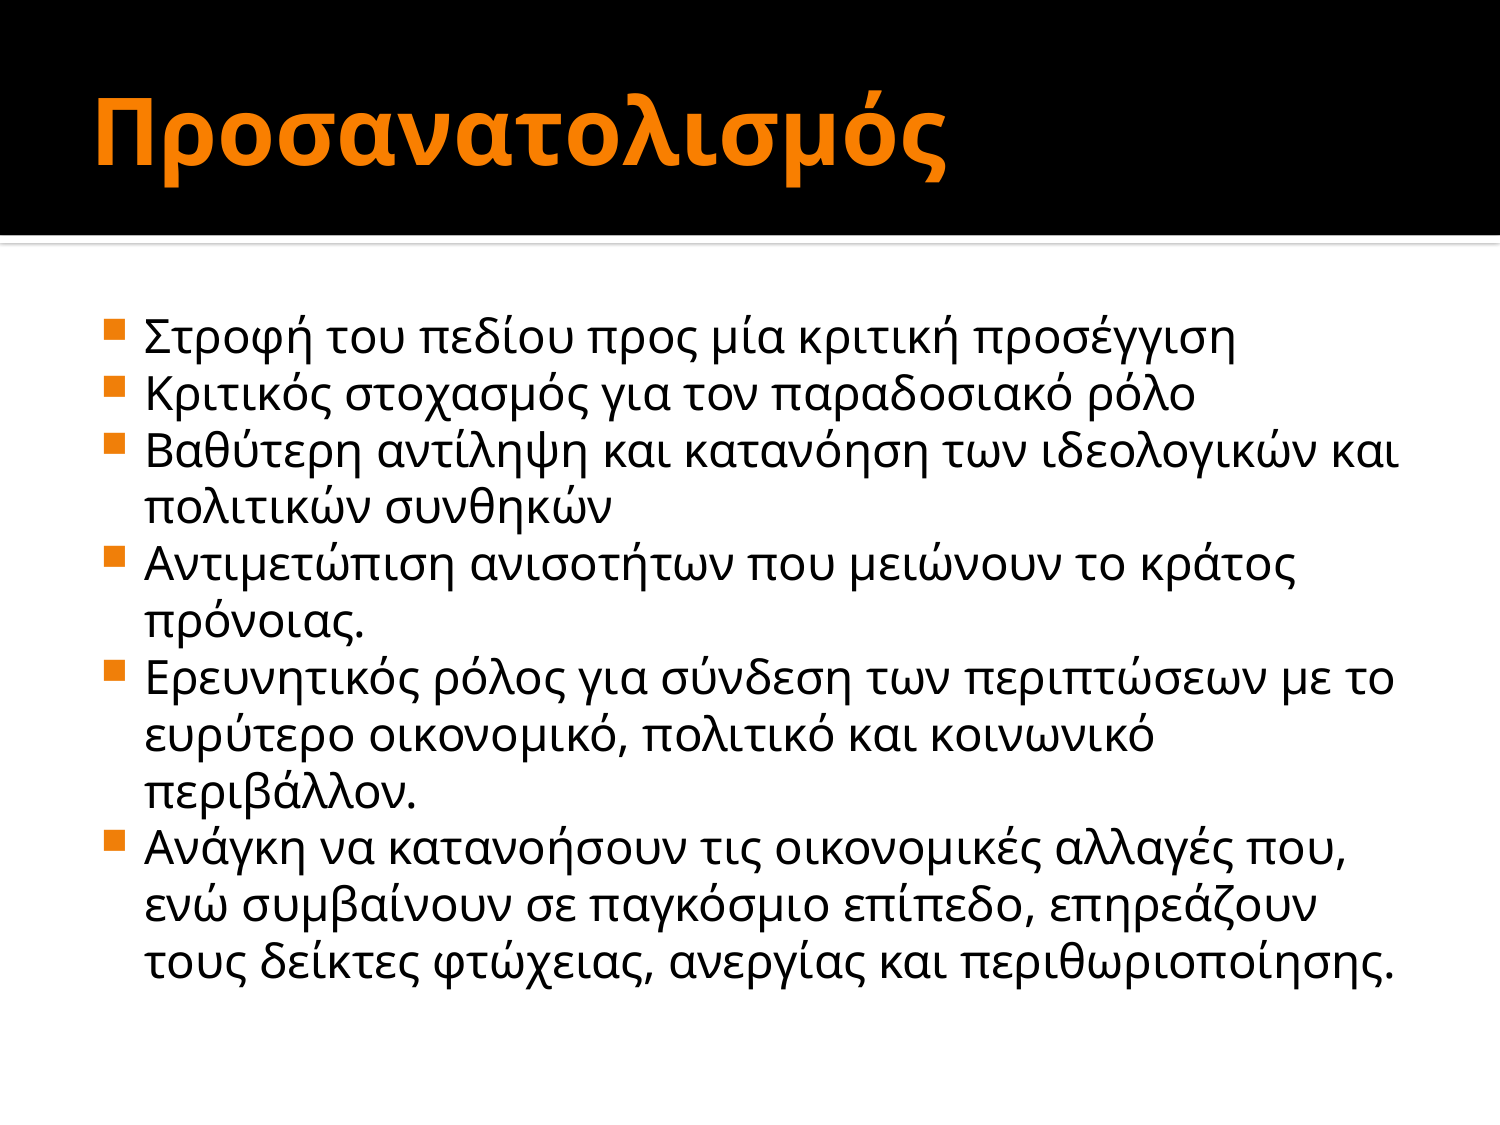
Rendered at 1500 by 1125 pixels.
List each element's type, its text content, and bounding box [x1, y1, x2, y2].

list Στροφή του πεδίου προς µία κριτική προσέγγιση Κριτικός στοχασμός για τον παραδοσιακό ρόλο Βαθύτερη αντίληψη και κατανόηση των ιδεολογικών και πολιτικών συνθηκών Αντιμετώπιση ανισοτήτων που µειώνουν το κράτος πρόνοιας. Ερευνητικός ρόλος για σύνδεση των περιπτώσεων µε το ευρύτερο οικονοµικό, πολιτικό και κοινωνικό περιβάλλον. Ανάγκη να κατανοήσουν τις οικονοµικές αλλαγές που, ενώ συµβαίνουν σε παγκόσµιο επίπεδο, επηρεάζουν τους δείκτες φτώχειας, ανεργίας και περιθωριοποίησης. [75, 291, 1425, 1050]
title Προσανατολισμός [75, 25, 1425, 231]
